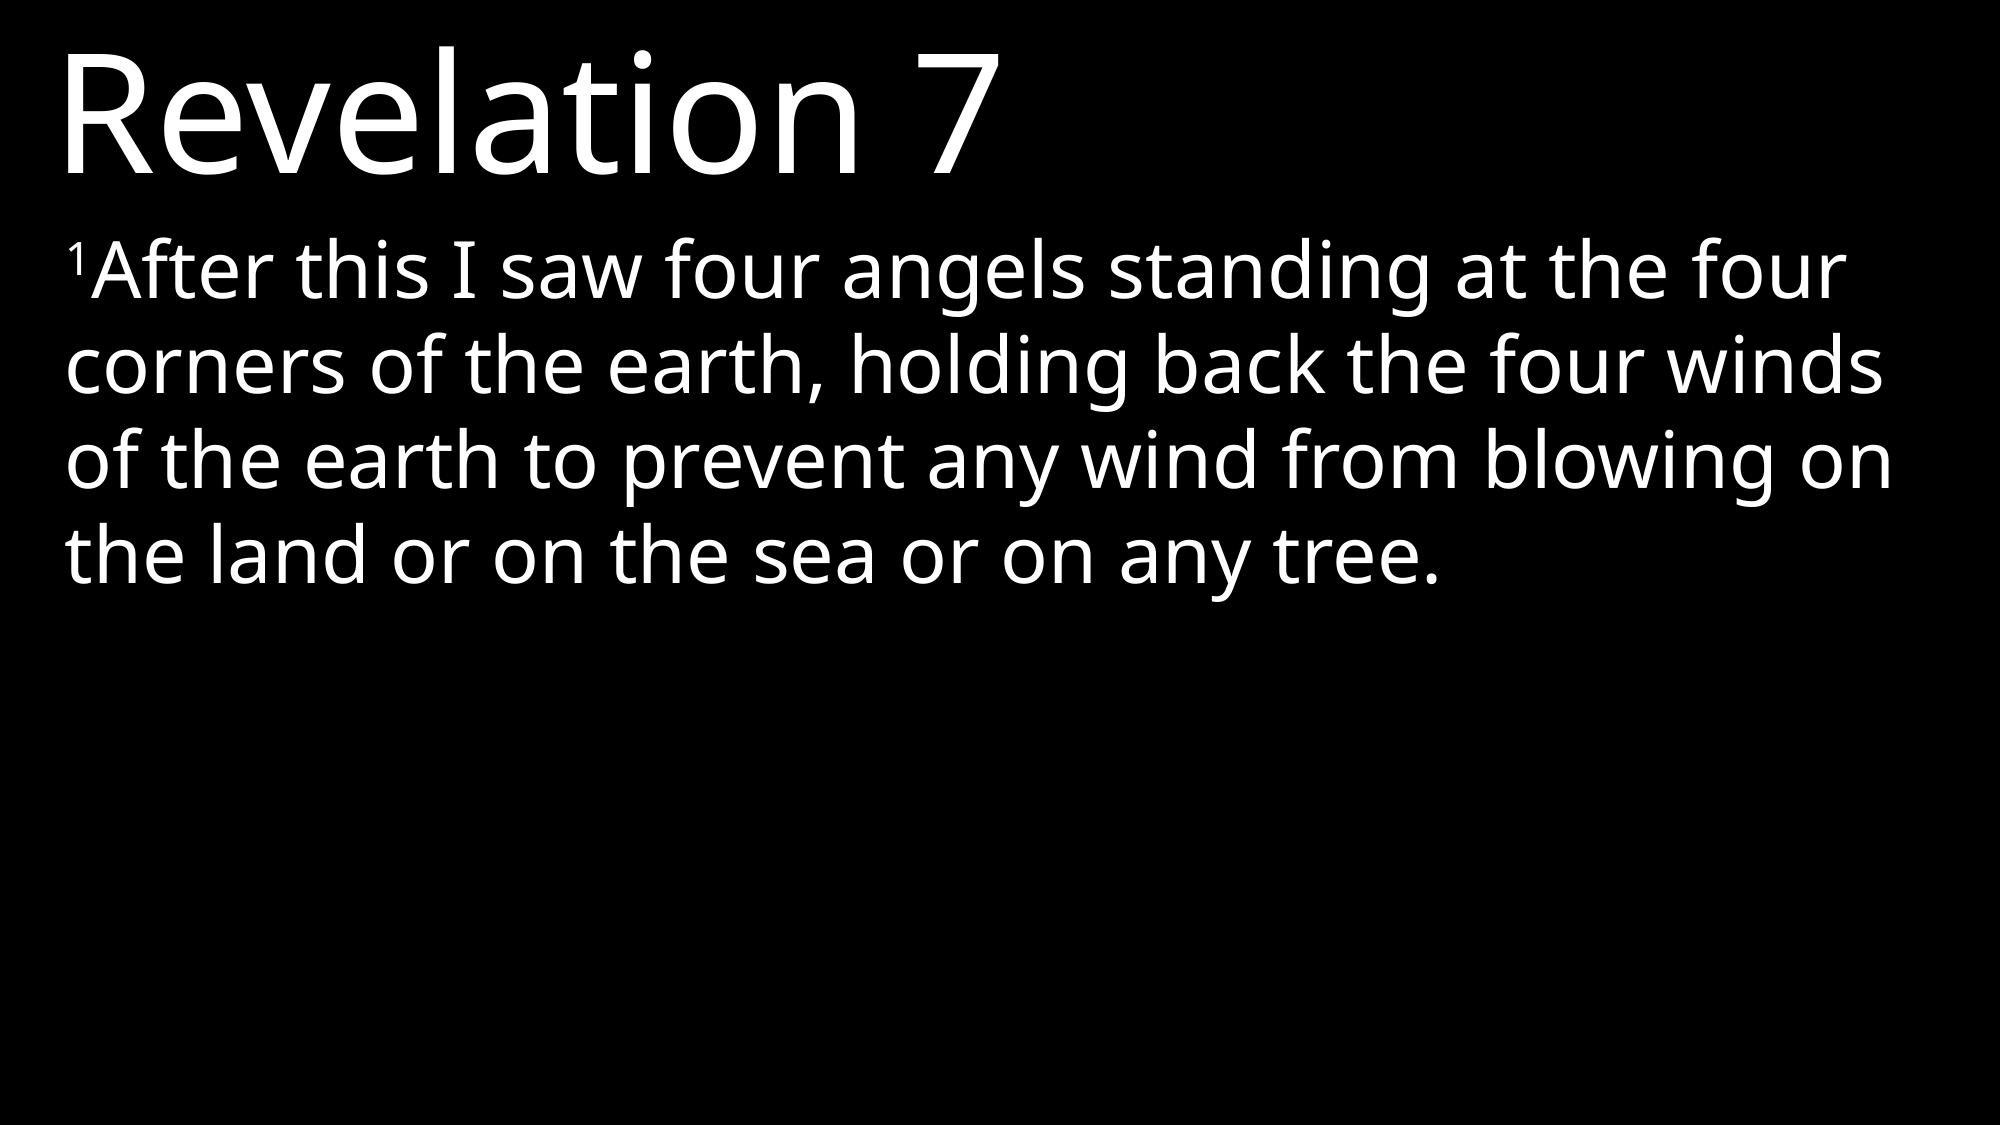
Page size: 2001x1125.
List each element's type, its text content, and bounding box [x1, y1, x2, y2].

text_box Revelation 7 [37, 0, 1838, 215]
text_box 1After this I saw four angels standing at the four corners of the earth, holding back the four winds of the earth to prevent any wind from blowing on the land or on the sea or on any tree. [49, 212, 1943, 608]
